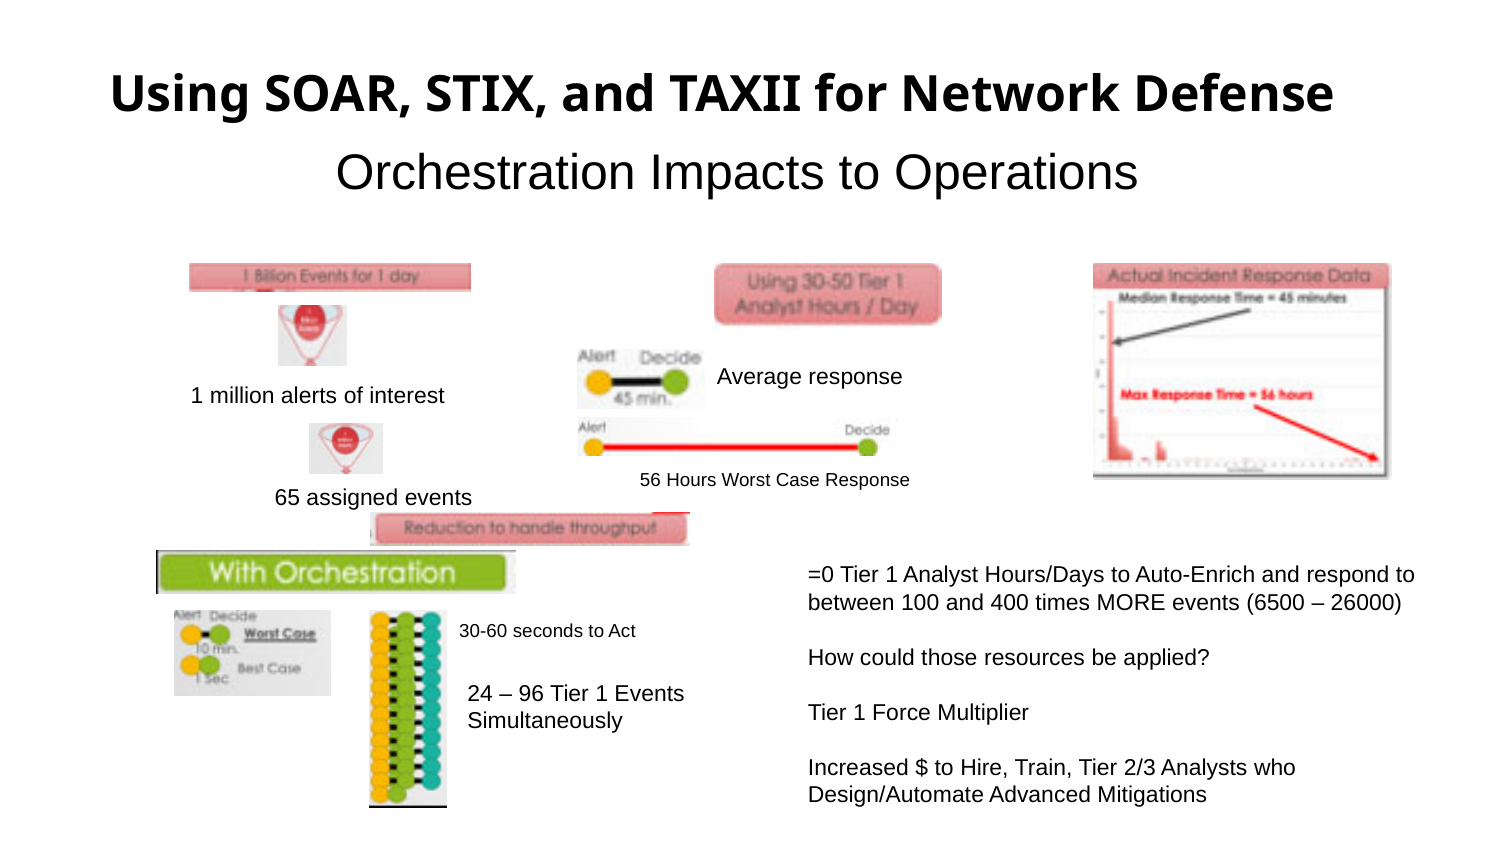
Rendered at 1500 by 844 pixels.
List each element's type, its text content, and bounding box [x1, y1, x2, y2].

picture [189, 263, 471, 293]
picture [577, 349, 705, 409]
picture [278, 305, 347, 366]
picture [174, 610, 331, 697]
picture [370, 512, 690, 546]
picture [369, 610, 447, 808]
text_box 56 Hours Worst Case Response [625, 460, 1018, 498]
text_box Average response [709, 354, 954, 397]
text_box 24 – 96 Tier 1 Events Simultaneously [452, 671, 705, 741]
text_box 1 million alerts of interest [175, 372, 566, 415]
text_box =0 Tier 1 Analyst Hours/Days to Auto-Enrich and respond to between 100 and 400 times MORE events (6500 – 26000) How could those resources be applied? Tier 1 Force Multiplier Increased $ to Hire, Train, Tier 2/3 Analysts who Design/Automate Advanced Mitigations [793, 552, 1454, 843]
picture [156, 550, 516, 594]
text_box 65 assigned events [259, 475, 512, 518]
text_box 30-60 seconds to Act [449, 611, 695, 649]
picture [309, 422, 384, 474]
picture [1093, 263, 1392, 481]
picture [578, 417, 898, 457]
picture [713, 263, 942, 330]
title Using SOAR, STIX, and TAXII for Network Defense [94, 45, 1492, 151]
text_box Orchestration Impacts to Operations [320, 131, 1157, 207]
